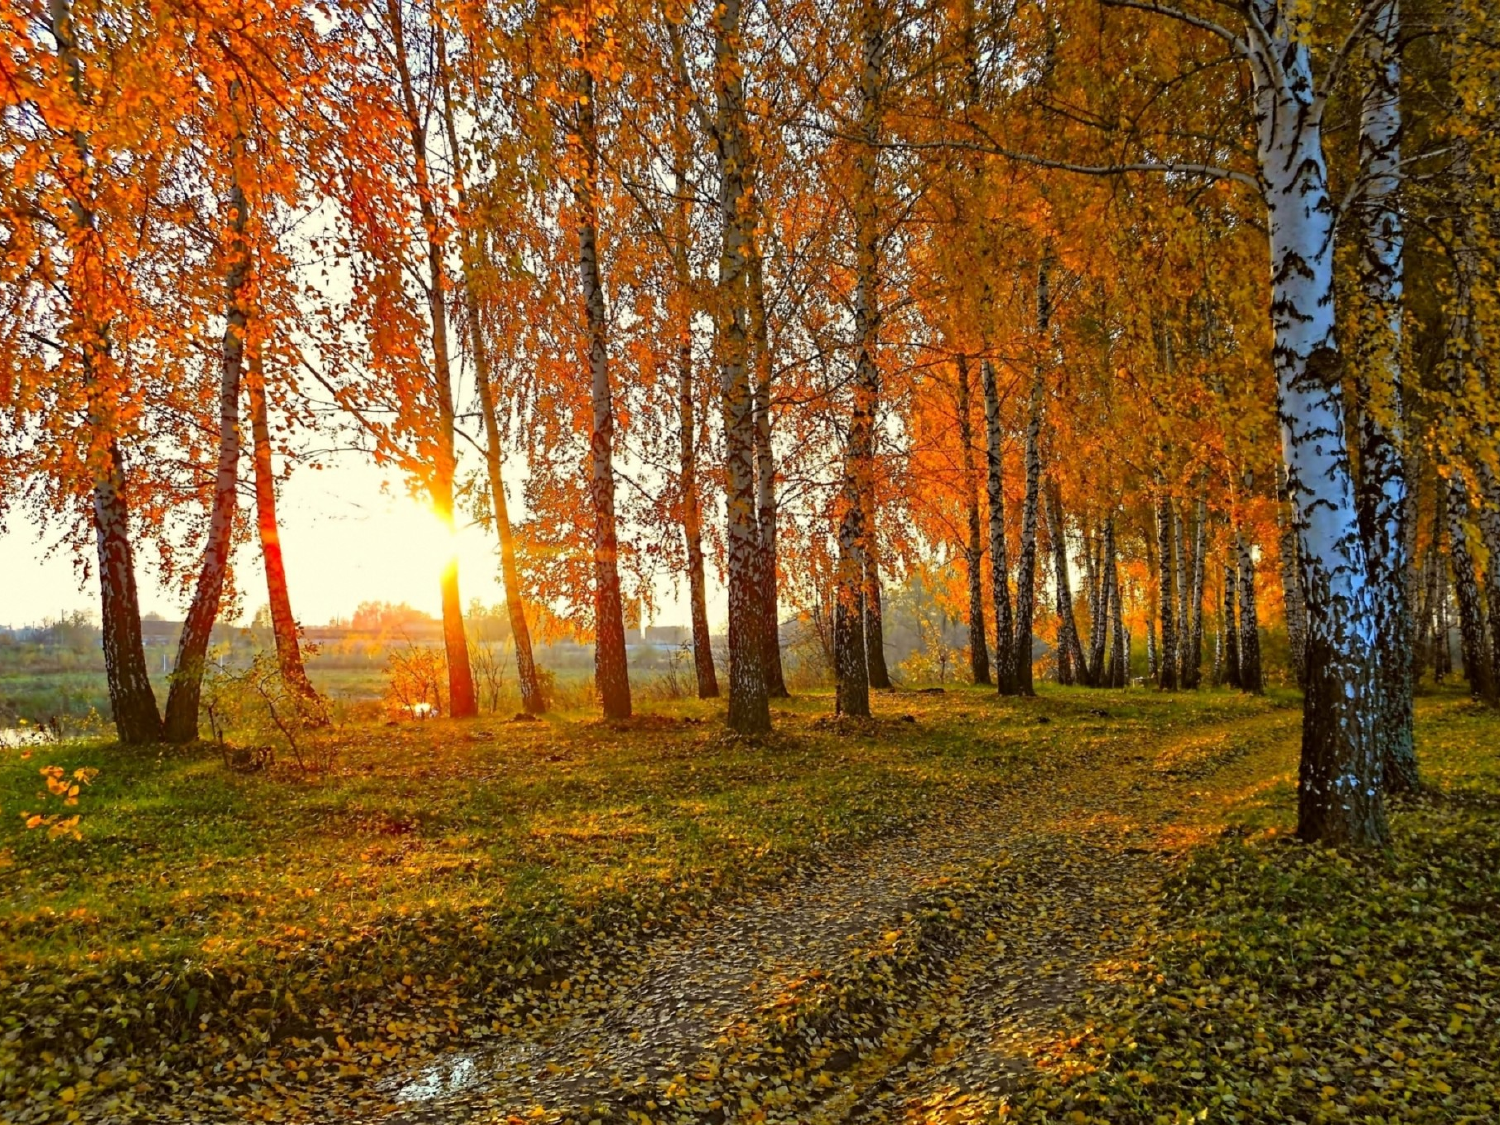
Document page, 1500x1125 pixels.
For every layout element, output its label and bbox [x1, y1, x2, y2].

list [0, 0, 1500, 1125]
